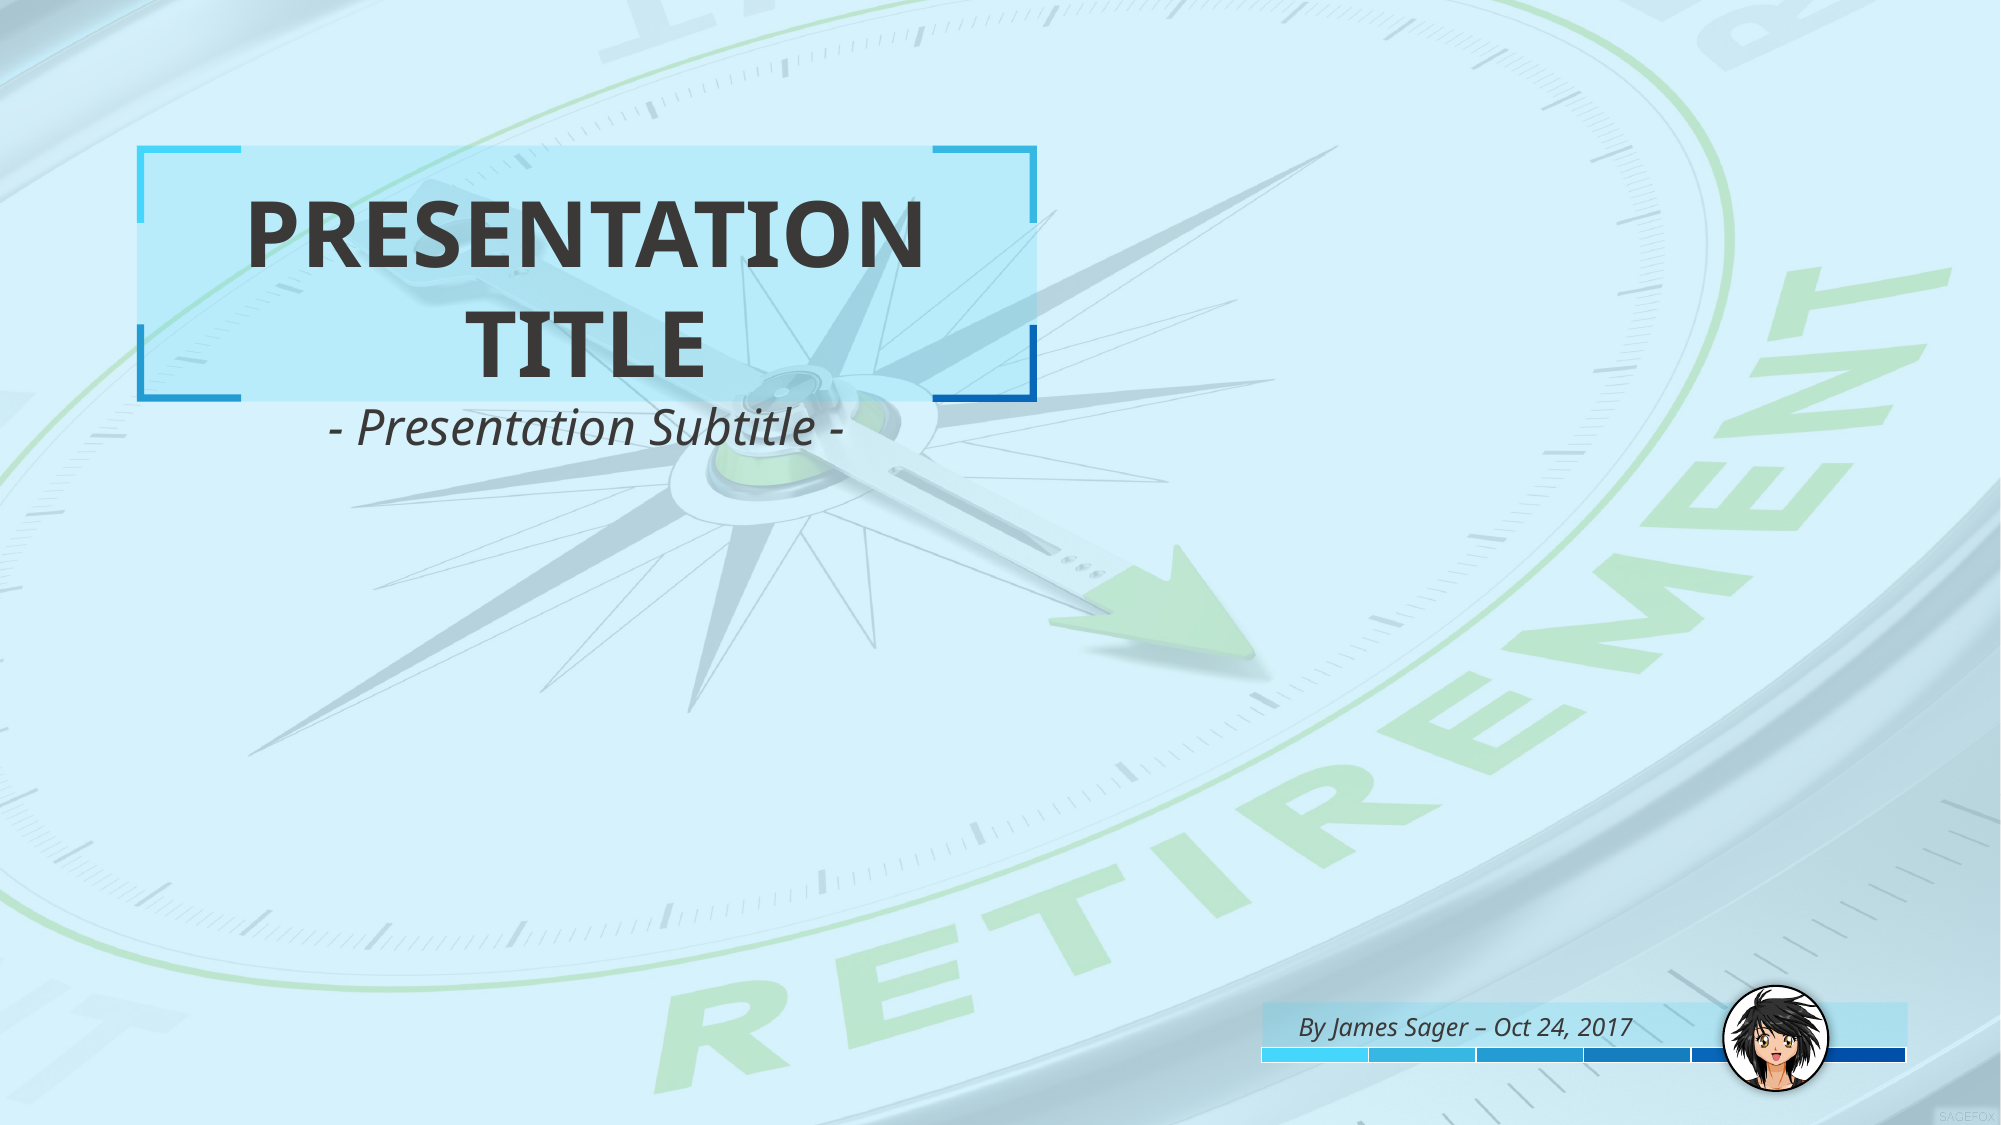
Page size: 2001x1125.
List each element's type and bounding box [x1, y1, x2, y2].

text_box [1261, 985, 1908, 1091]
text_box [136, 145, 1037, 403]
